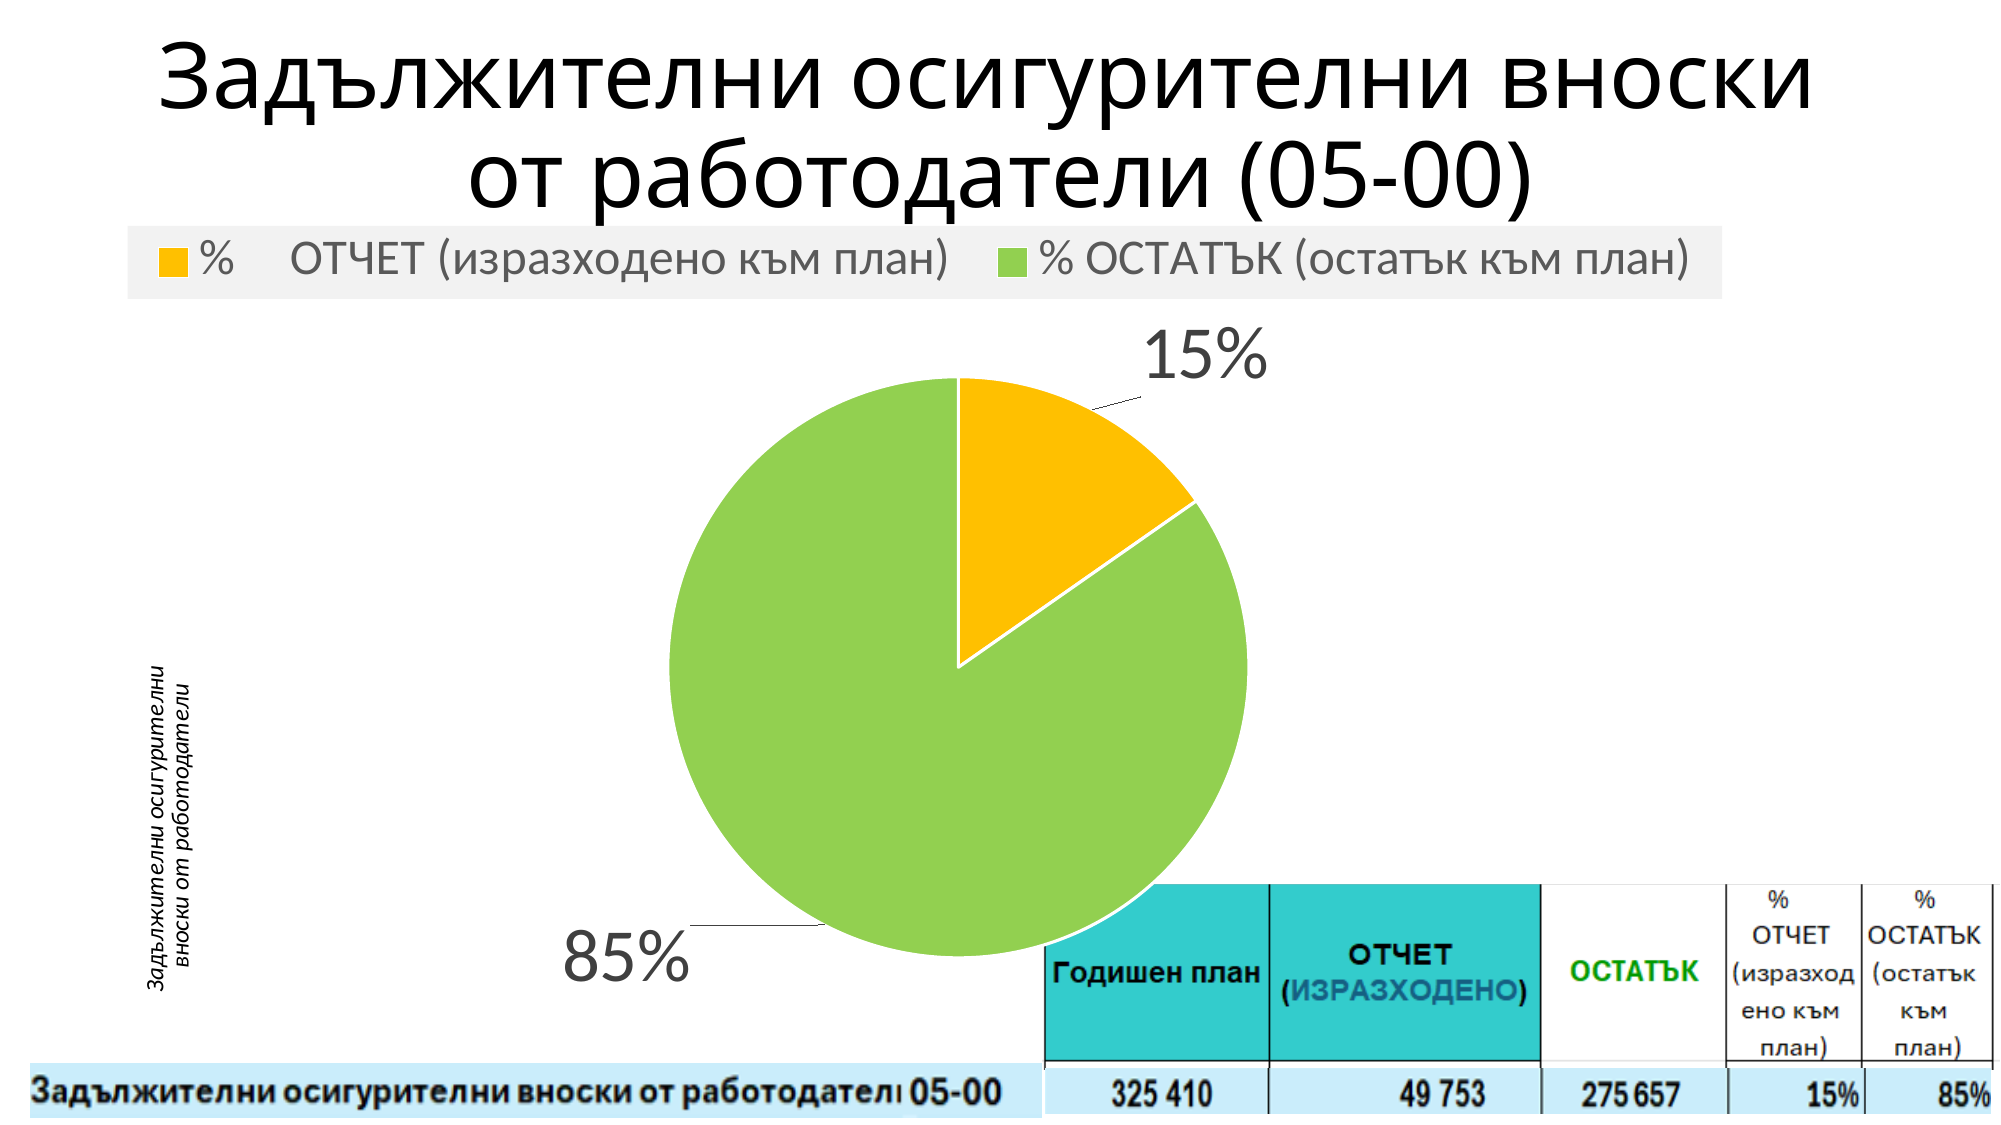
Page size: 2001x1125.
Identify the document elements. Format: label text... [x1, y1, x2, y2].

chart [114, 213, 1886, 1100]
picture [1045, 883, 2000, 1114]
title Задължителни осигурителни вноски от работодатели (05-00) [137, 19, 1863, 213]
picture [30, 1063, 1043, 1118]
